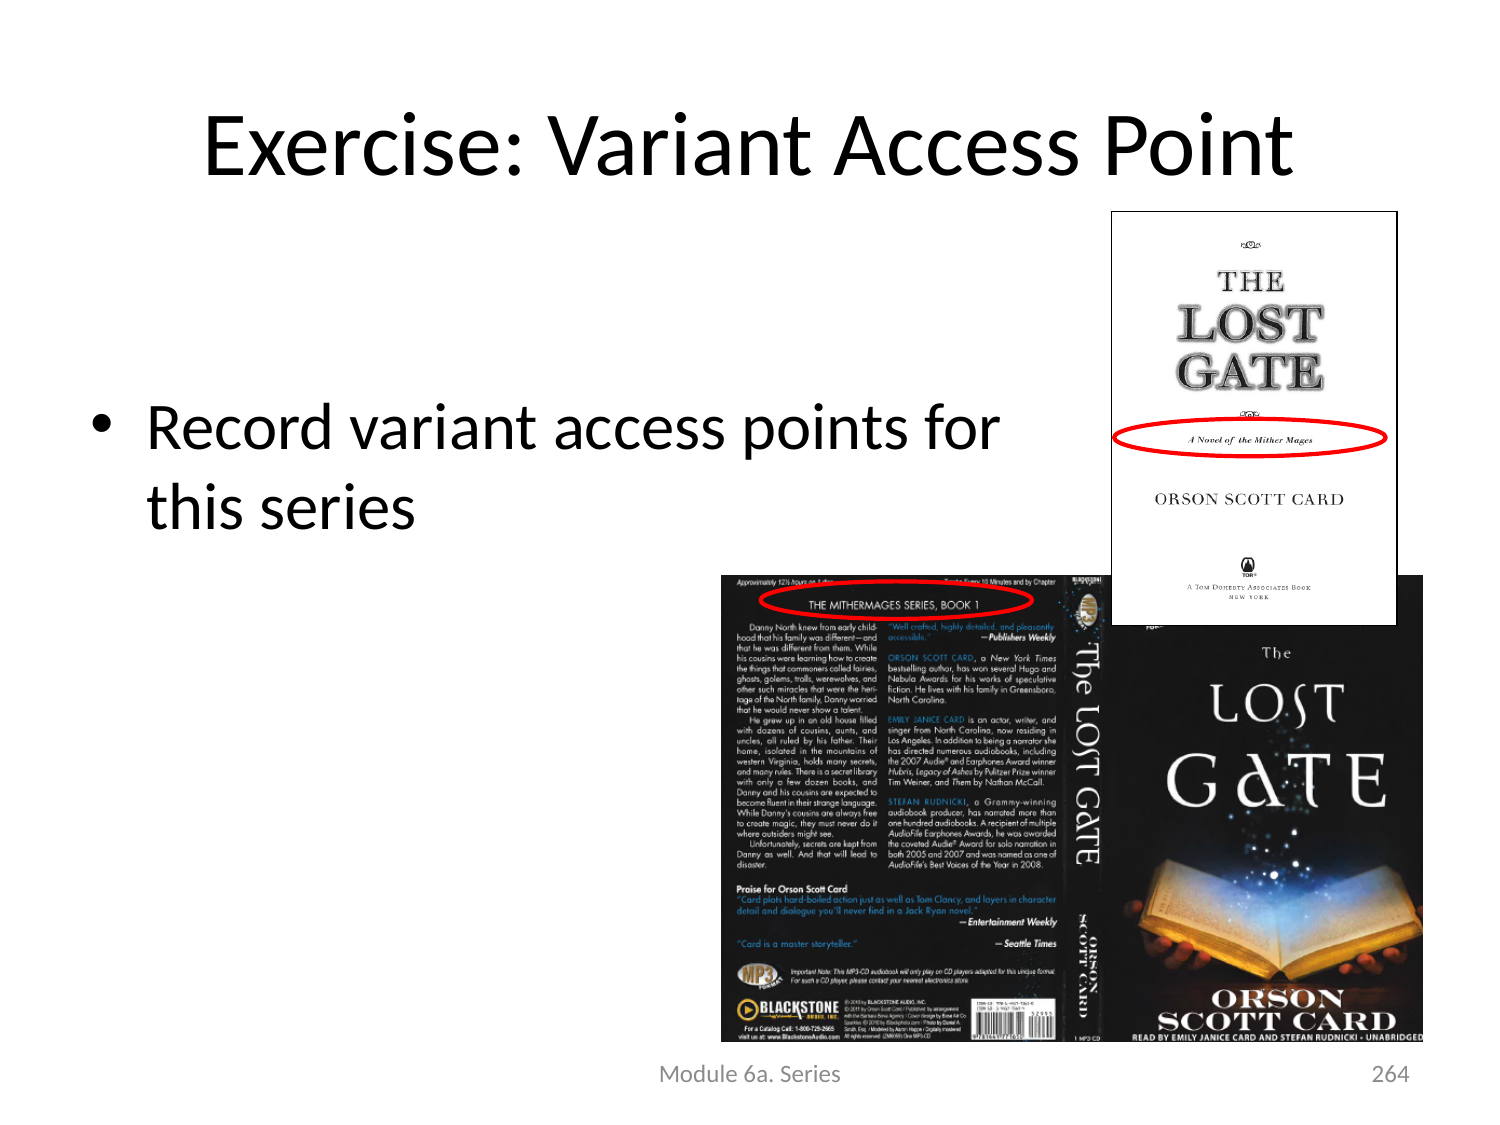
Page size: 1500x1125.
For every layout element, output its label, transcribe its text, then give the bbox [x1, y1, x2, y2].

title Exercise: Variant Access Point [74, 44, 1426, 233]
footer Module 6a. Series [512, 1042, 988, 1103]
picture [720, 212, 1424, 1043]
list Record variant access points for this series [74, 374, 1051, 663]
slide_number 264 [1074, 1050, 1425, 1103]
